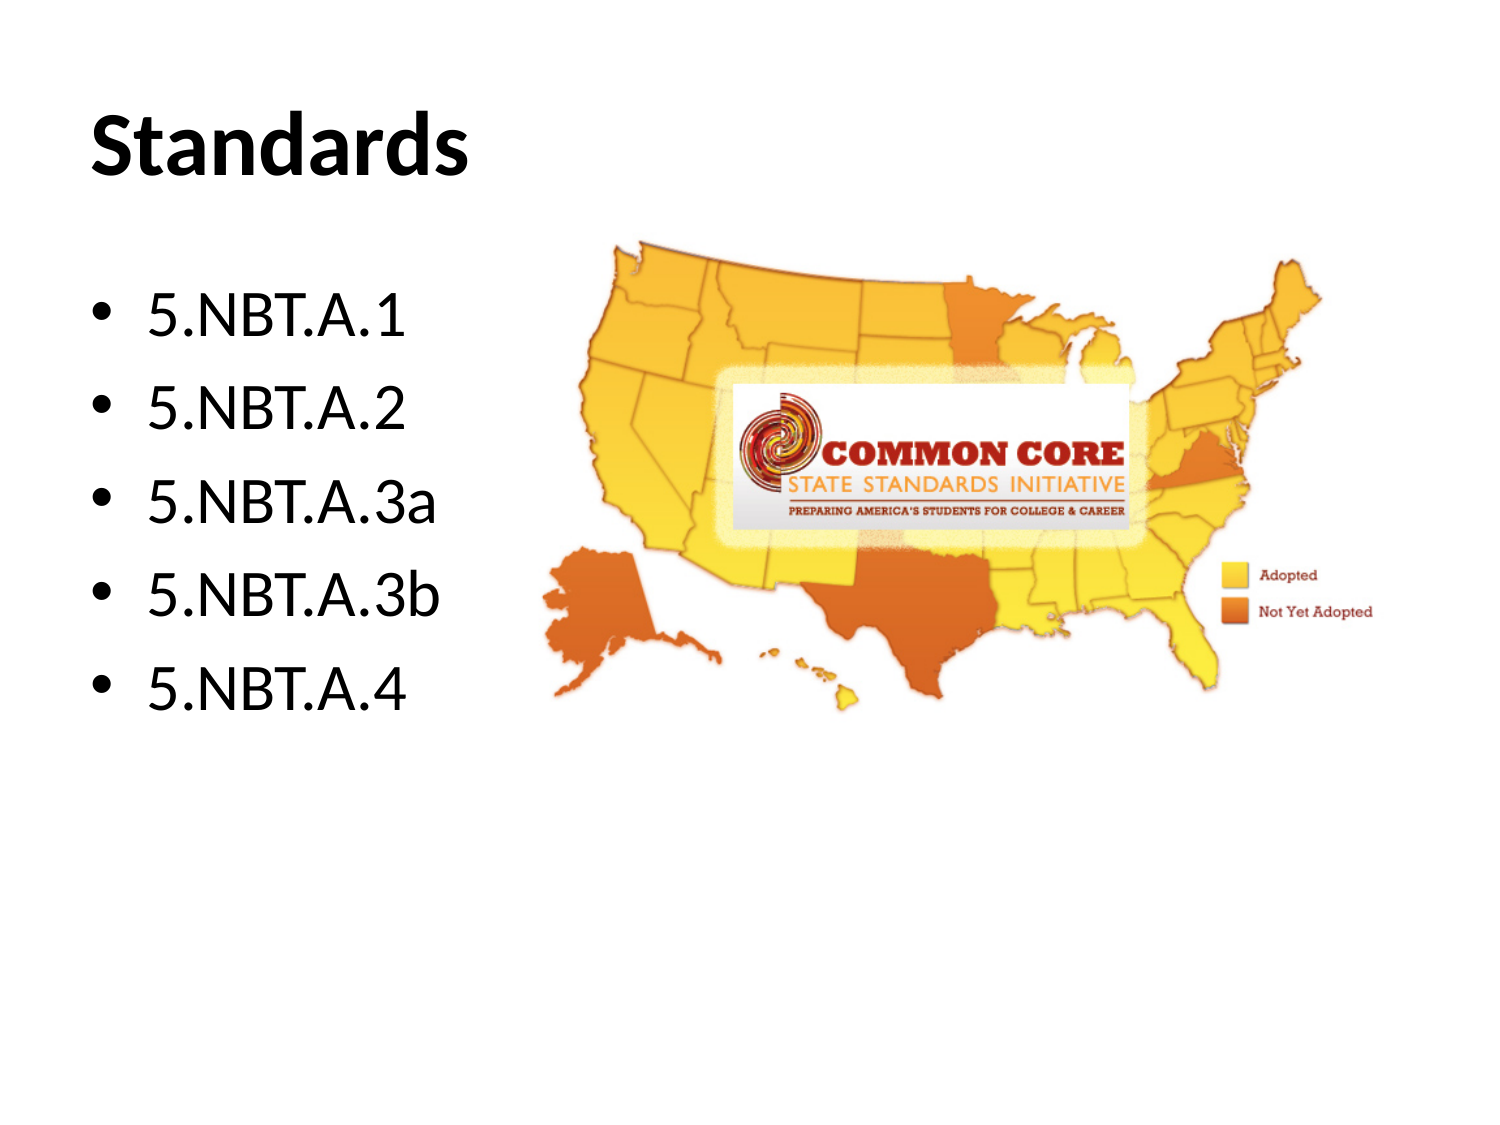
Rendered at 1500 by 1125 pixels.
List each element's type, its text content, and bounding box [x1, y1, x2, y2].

picture [487, 212, 1399, 751]
list 5.NBT.A.1 5.NBT.A.2 5.NBT.A.3a 5.NBT.A.3b 5.NBT.A.4 [75, 262, 1425, 1005]
title Standards [75, 45, 1425, 233]
